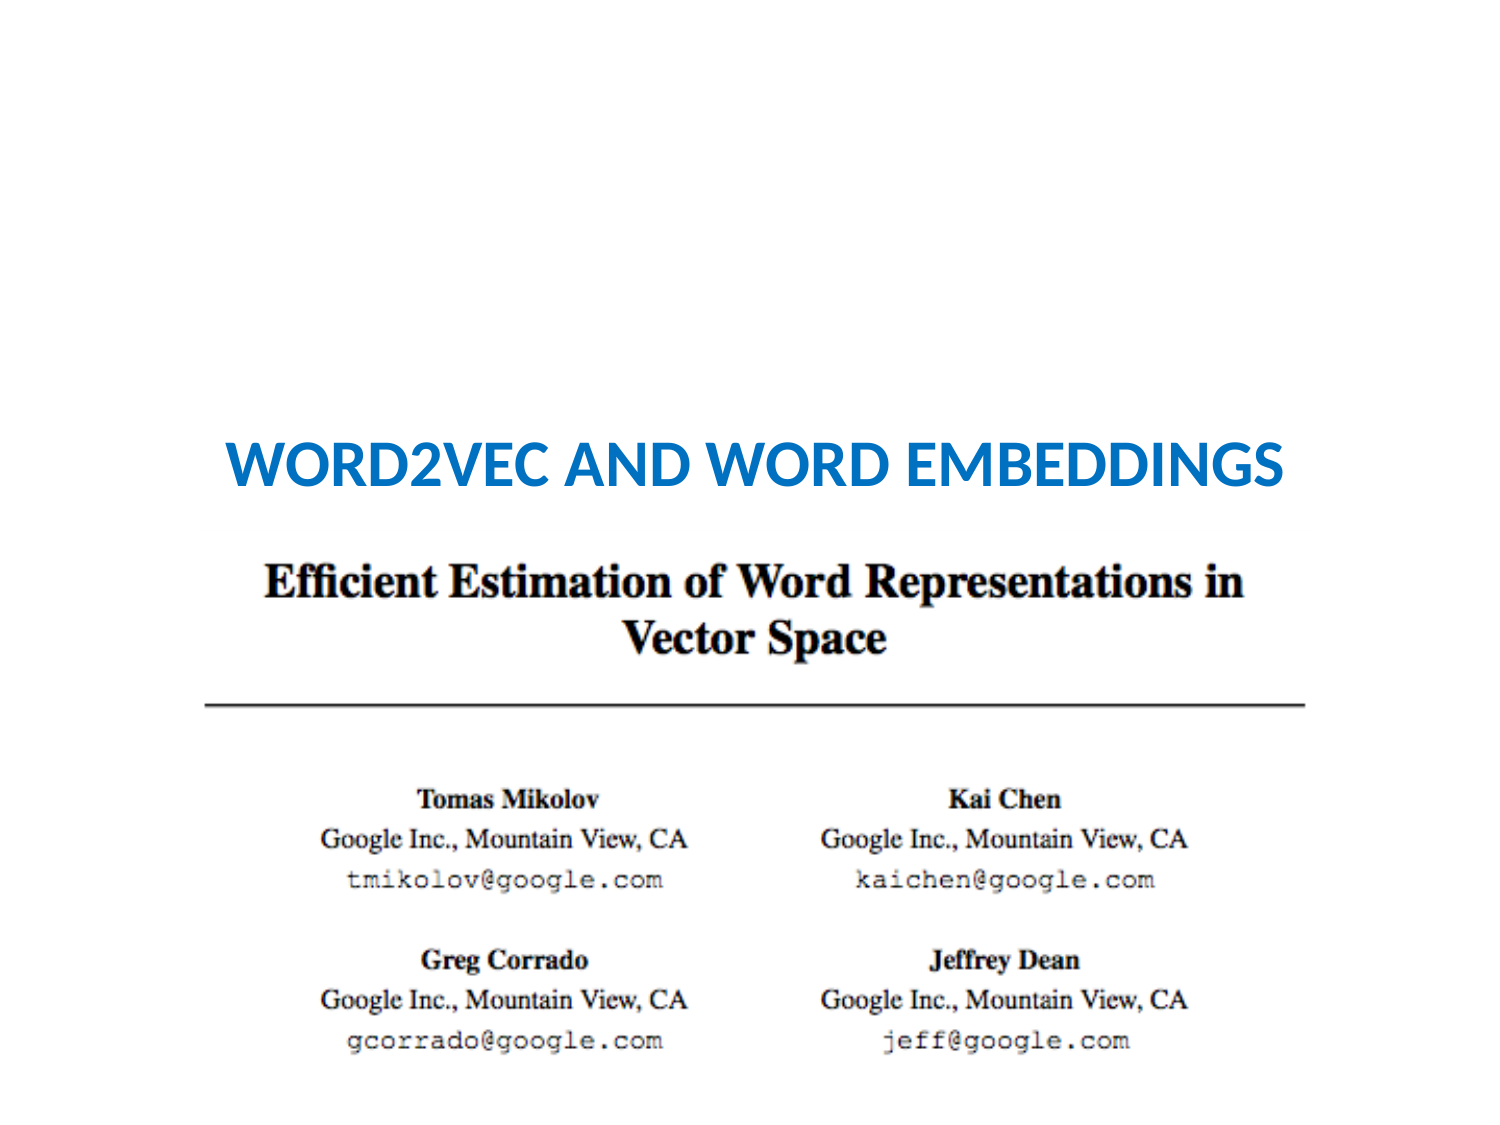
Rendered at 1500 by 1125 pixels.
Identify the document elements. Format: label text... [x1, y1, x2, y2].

title Word2Vec and Word embeddings [118, 412, 1394, 637]
picture [199, 529, 1315, 1097]
